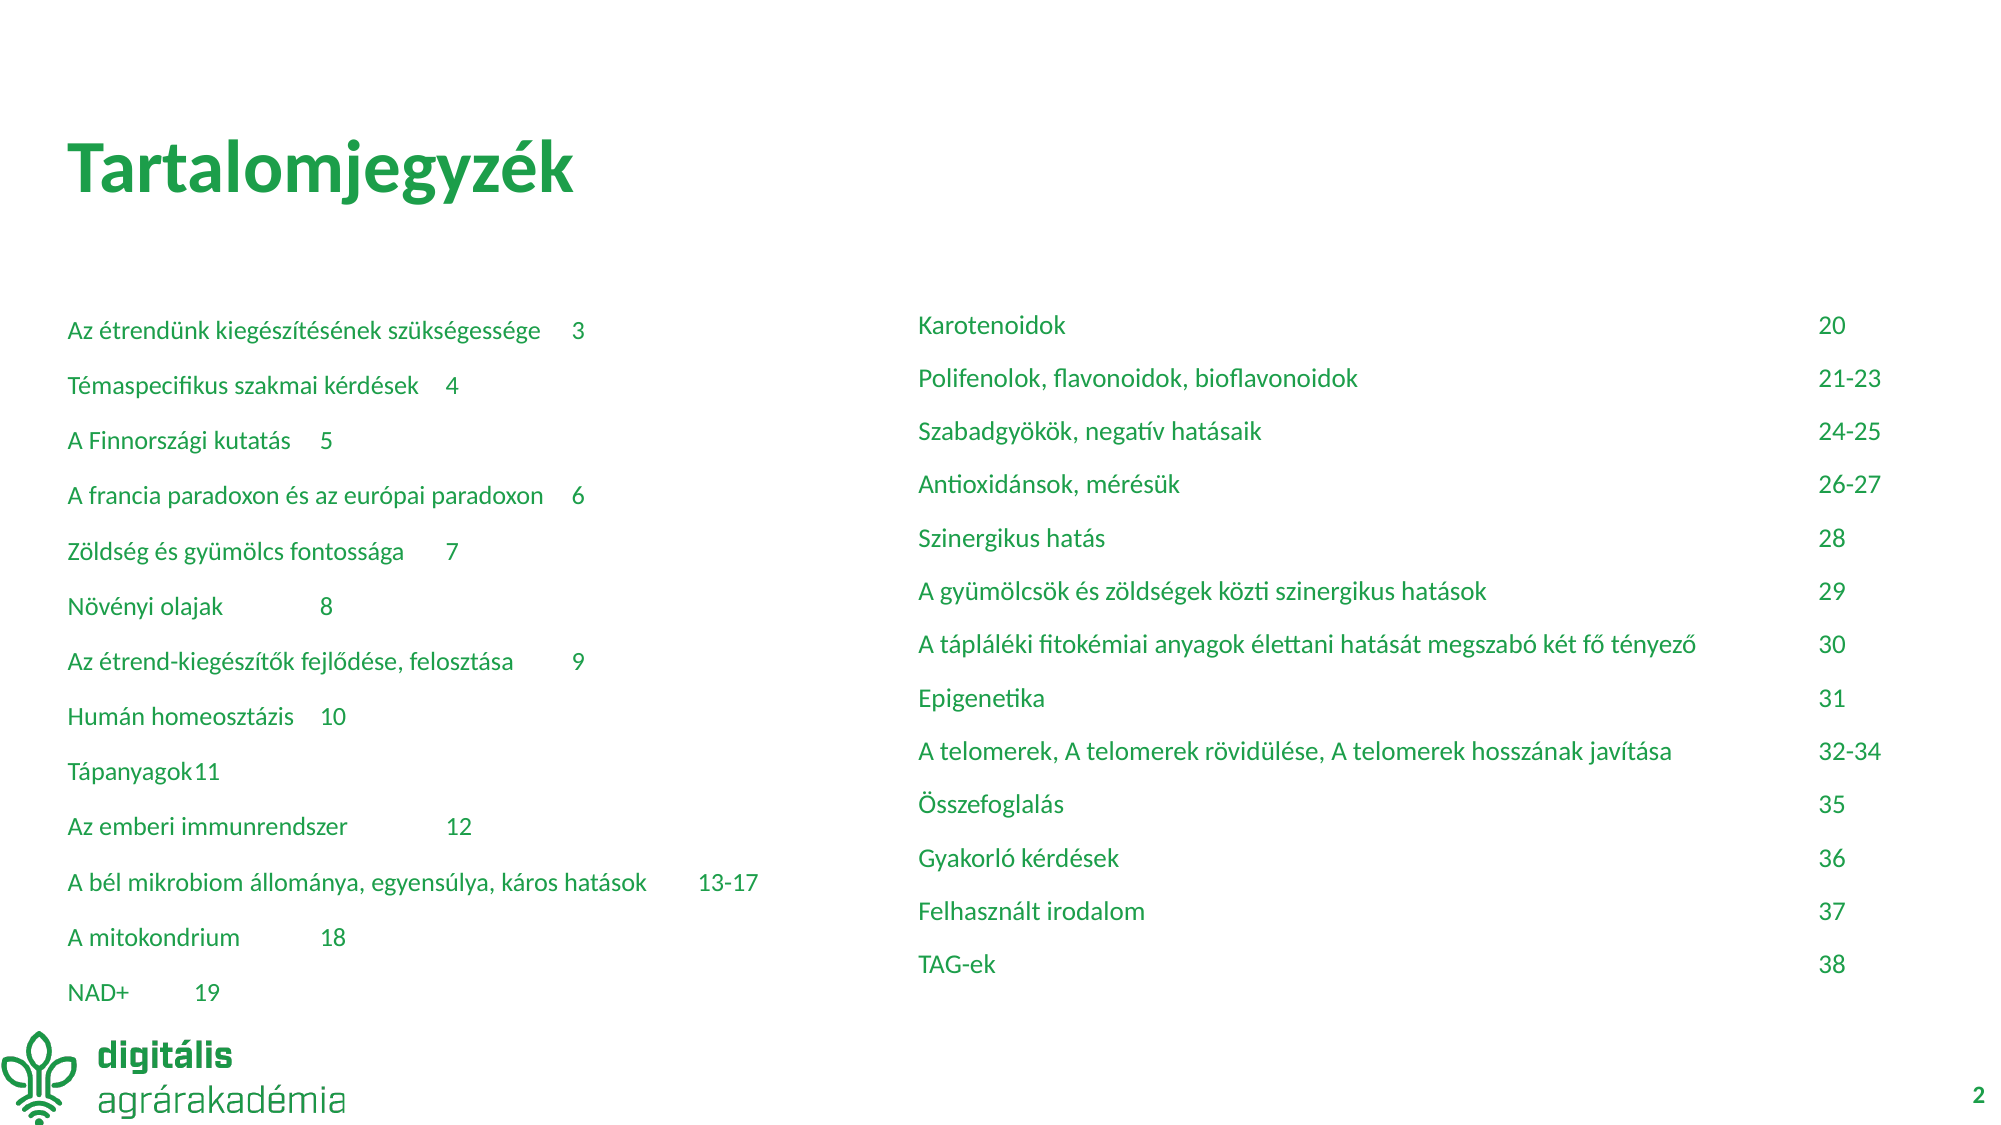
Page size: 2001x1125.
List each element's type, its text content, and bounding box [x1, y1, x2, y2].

slide_number 2 [1917, 1064, 2000, 1124]
picture [0, 1031, 345, 1125]
title Tartalomjegyzék [52, 59, 1949, 278]
text_box Karotenoidok 20 Polifenolok, flavonoidok, bioflavonoidok 21-23 Szabadgyökök, negatív hatásaik 24-25 Antioxidánsok, mérésük 26-27 Szinergikus hatás 28 A gyümölcsök és zöldségek közti szinergikus hatások 29 A tápláléki fitokémiai anyagok élettani hatását megszabó két fő tényező 30 Epigenetika 31 A telomerek, A telomerek rövidülése, A telomerek hosszának javítása 32-34 Összefoglalás 35 Gyakorló kérdések 36 Felhasznált irodalom 37 TAG-ek 38 [903, 299, 1949, 1016]
list Az étrendünk kiegészítésének szükségessége 3 Témaspecifikus szakmai kérdések 4 A Finnországi kutatás 5 A francia paradoxon és az európai paradoxon 6 Zöldség és gyümölcs fontossága 7 Növényi olajak 8 Az étrend-kiegészítők fejlődése, felosztása 9 Humán homeosztázis 10 Tápanyagok 11 Az emberi immunrendszer 12 A bél mikrobiom állománya, egyensúlya, káros hatások 13-17 A mitokondrium 18 NAD+ 19 [52, 299, 903, 1016]
